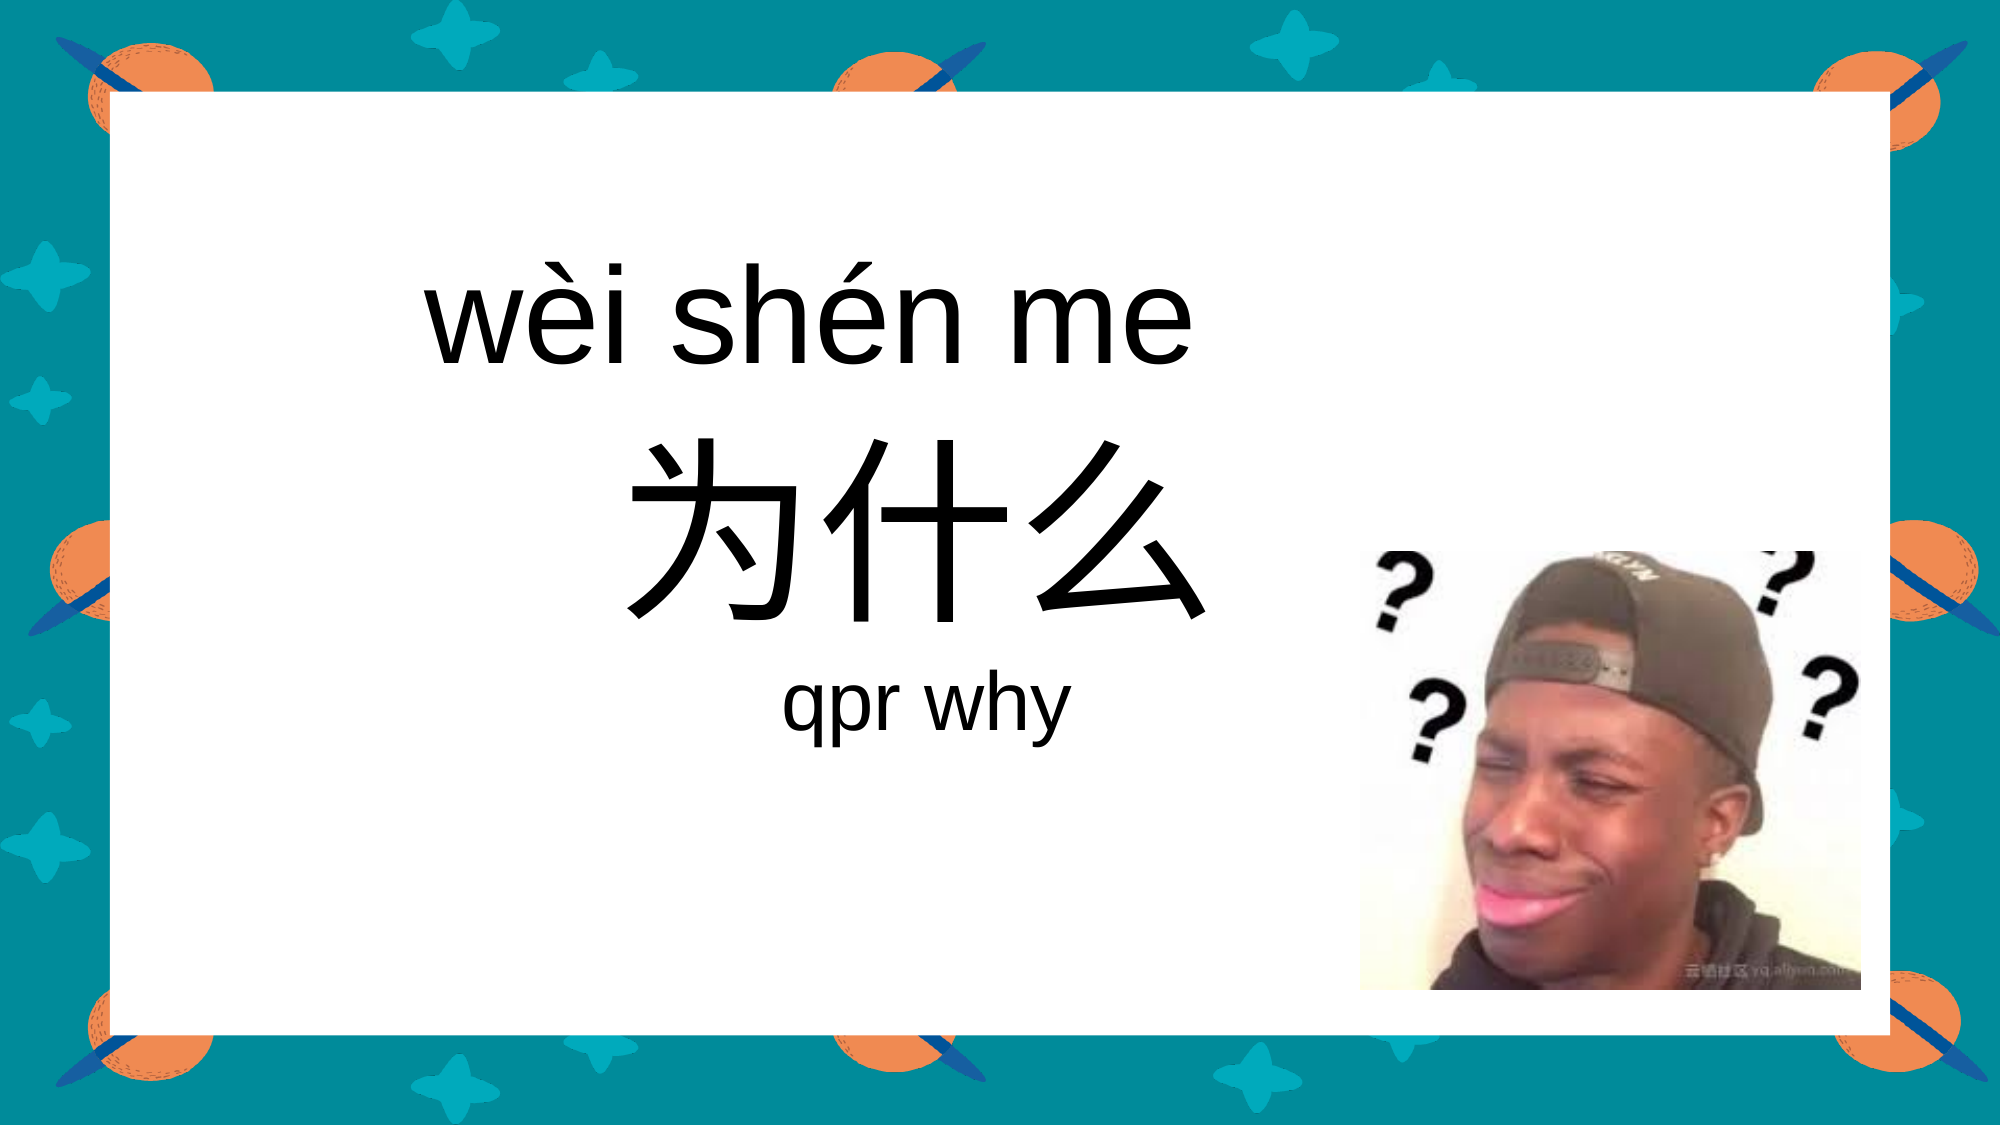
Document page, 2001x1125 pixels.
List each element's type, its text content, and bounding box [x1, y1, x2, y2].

picture [0, 0, 2000, 1125]
text_box wèi shén me [410, 218, 1365, 399]
text_box 为什么 qpr why [464, 399, 1341, 755]
